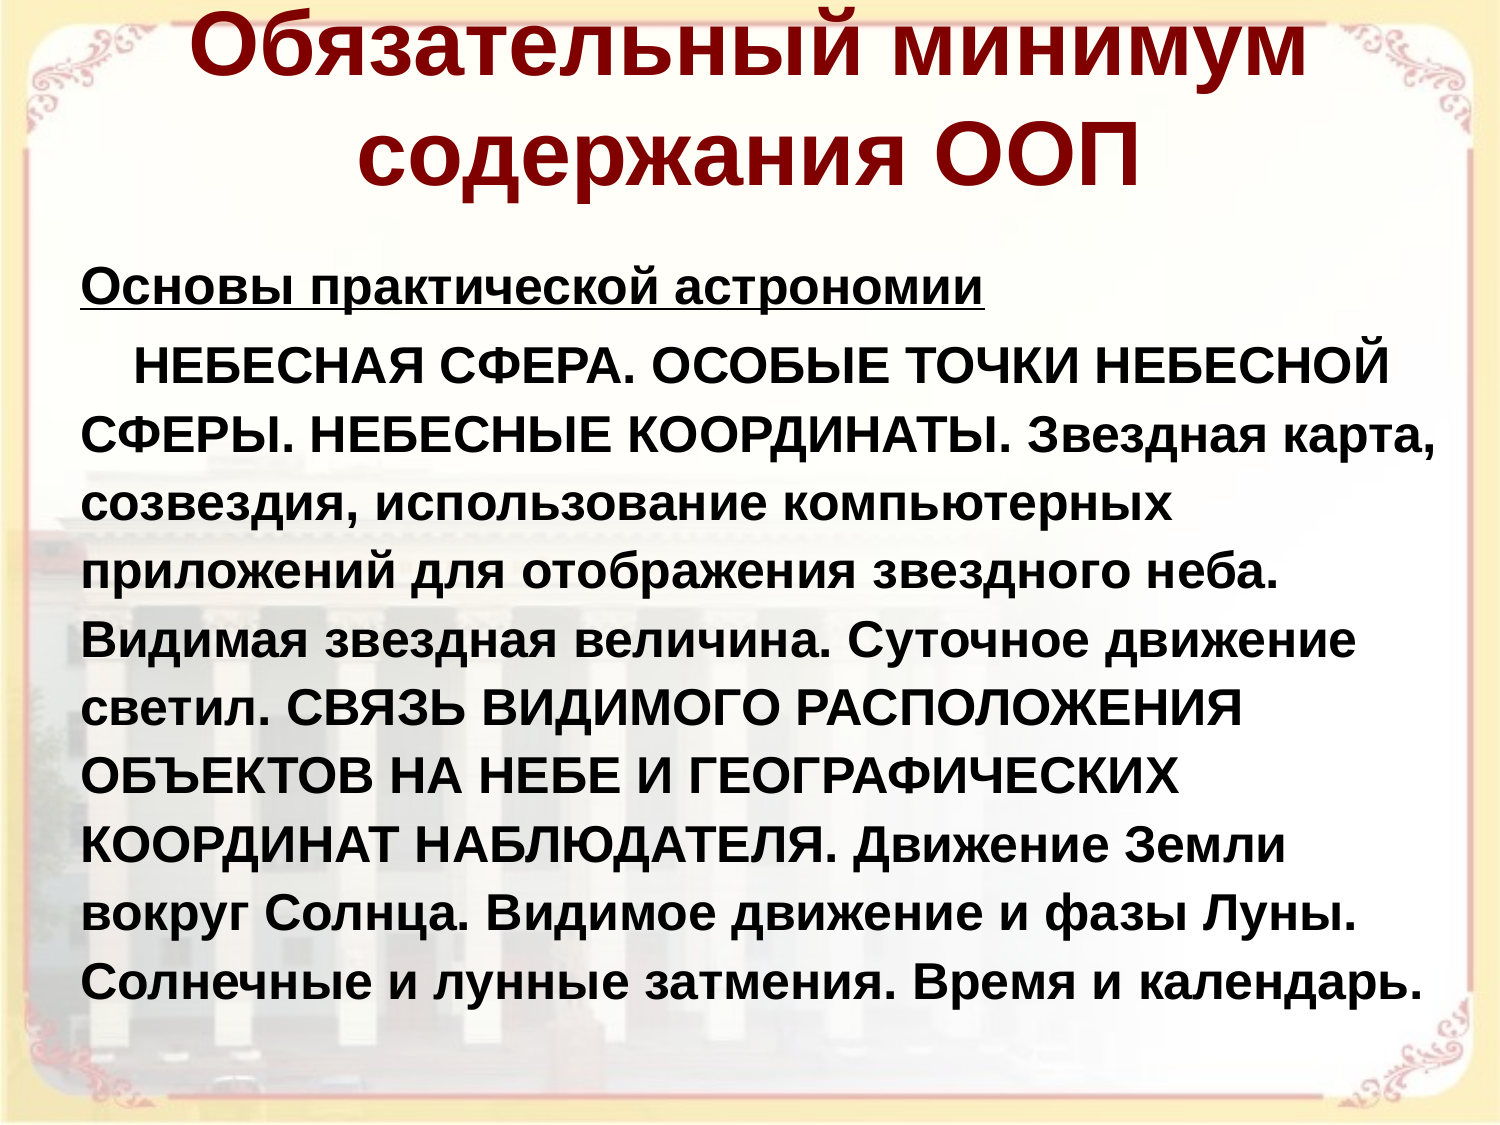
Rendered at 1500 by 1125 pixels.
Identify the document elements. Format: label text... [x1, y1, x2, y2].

title Обязательный минимум содержания ООП [41, 0, 1459, 188]
list Основы практической астрономии НЕБЕСНАЯ СФЕРА. ОСОБЫЕ ТОЧКИ НЕБЕСНОЙ СФЕРЫ. НЕБЕСНЫЕ КООРДИНАТЫ. Звездная карта, созвездия, использование компьютерных приложений для отображения звездного неба. Видимая звездная величина. Суточное движение светил. СВЯЗЬ ВИДИМОГО РАСПОЛОЖЕНИЯ ОБЪЕКТОВ НА НЕБЕ И ГЕОГРАФИЧЕСКИХ КООРДИНАТ НАБЛЮДАТЕЛЯ. Движение Земли вокруг Солнца. Видимое движение и фазы Луны. Солнечные и лунные затмения. Время и календарь. [64, 243, 1459, 1094]
